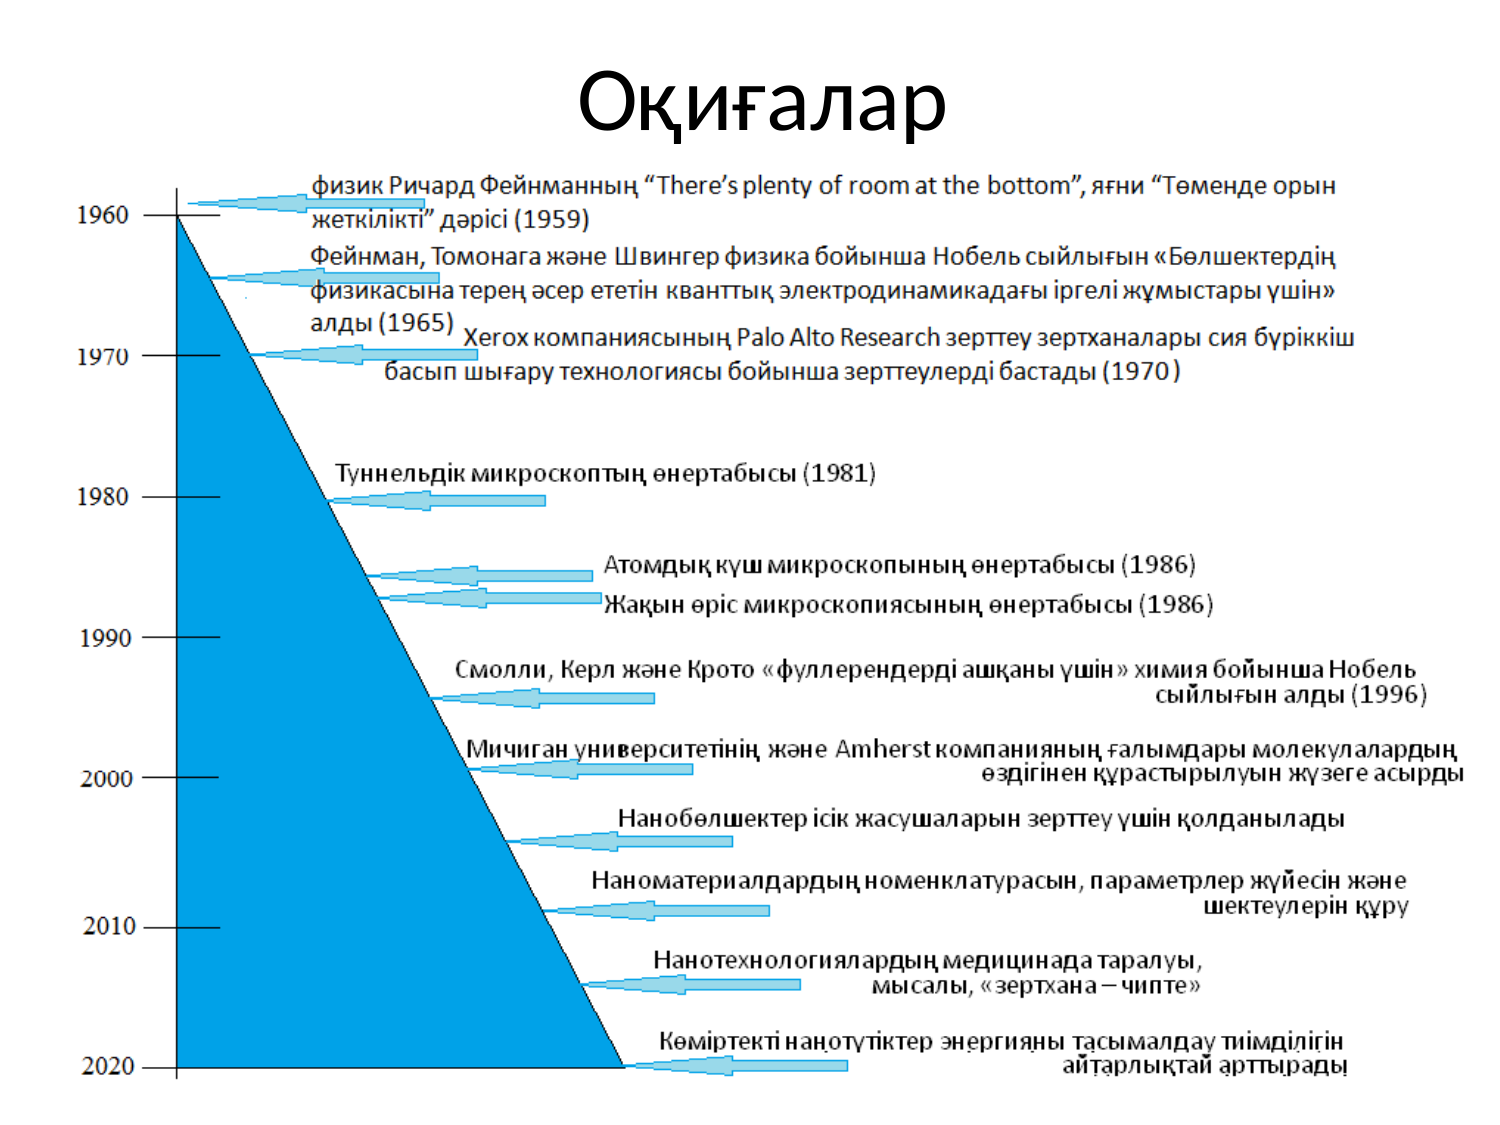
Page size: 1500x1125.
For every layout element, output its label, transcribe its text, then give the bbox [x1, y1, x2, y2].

picture [44, 144, 1500, 1125]
title Оқиғалар [88, 0, 1439, 143]
